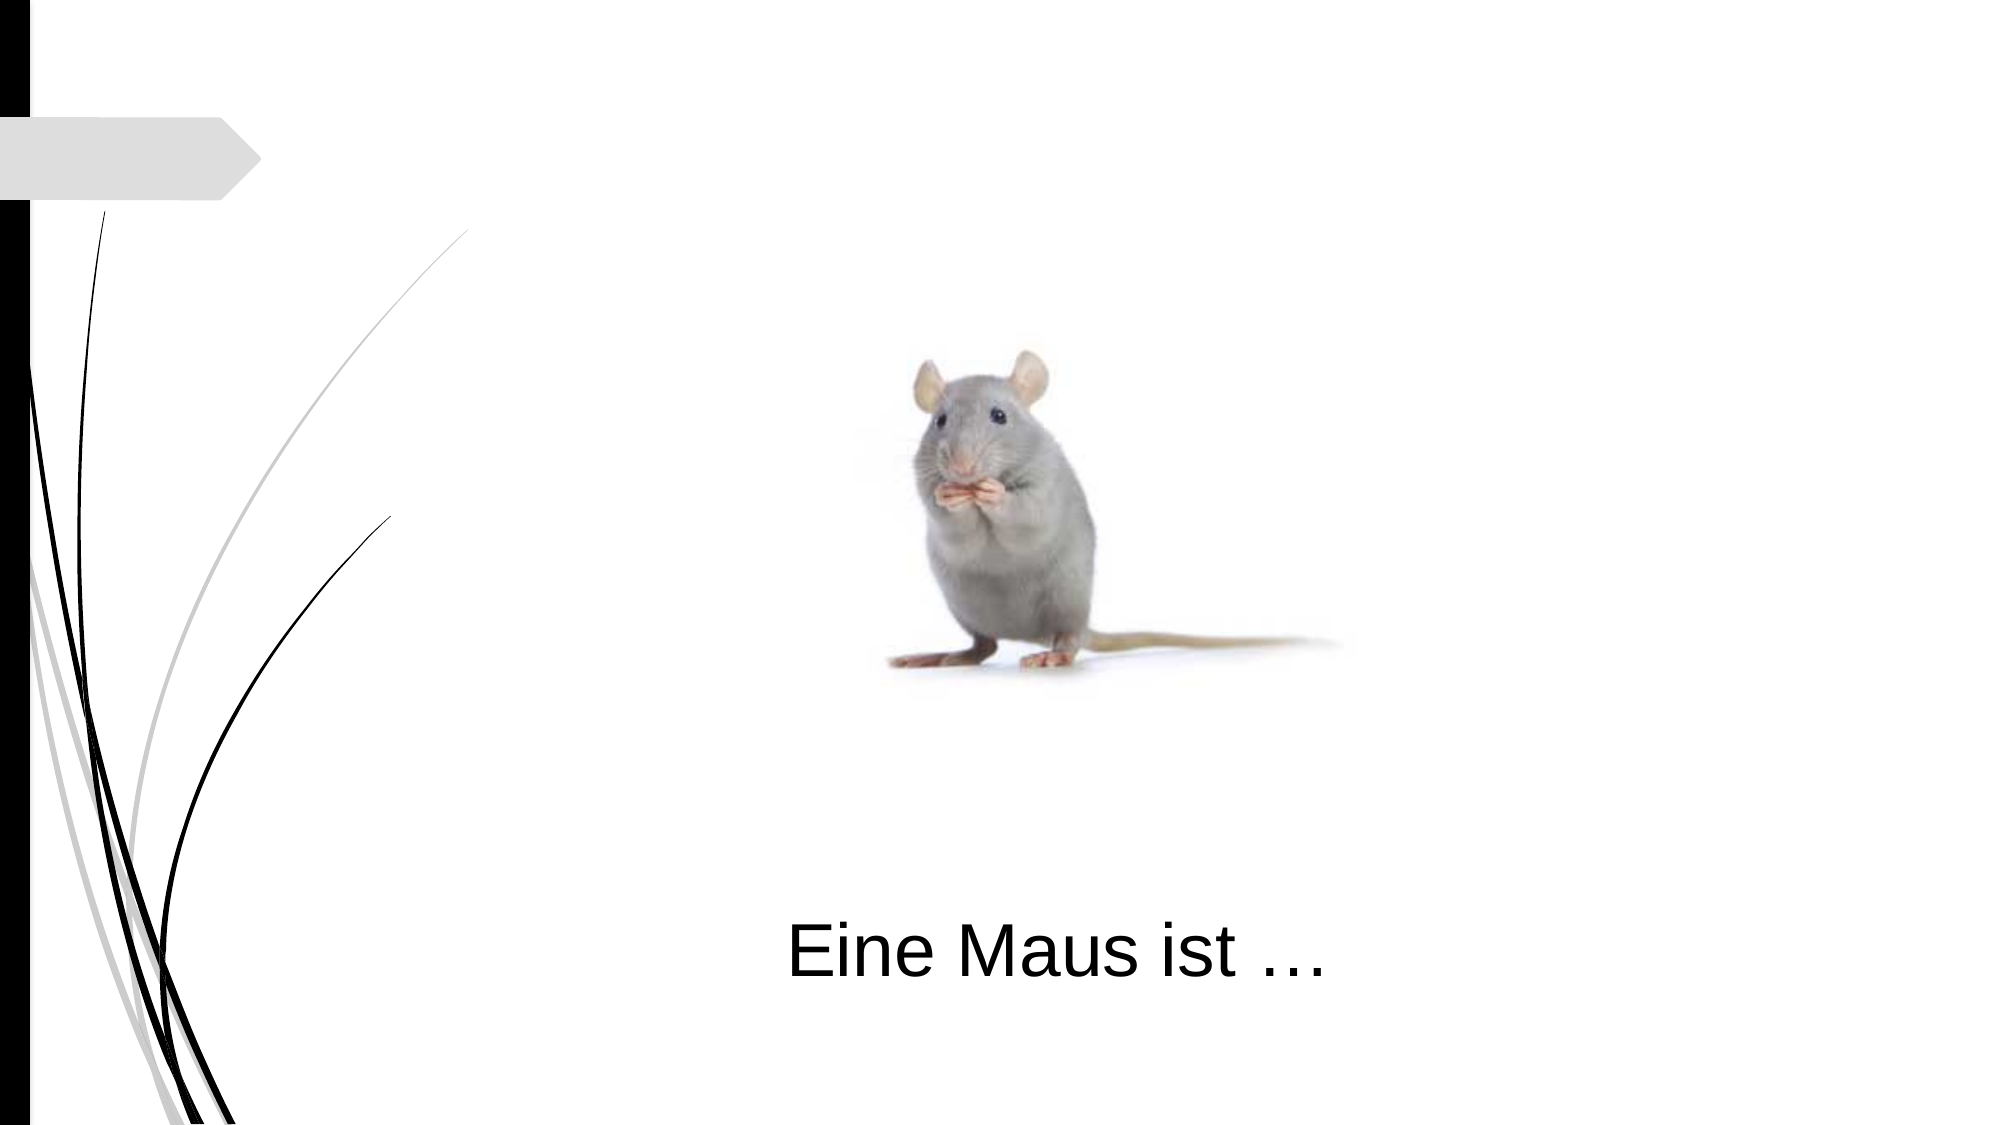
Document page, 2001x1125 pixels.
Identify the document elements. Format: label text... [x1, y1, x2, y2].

text_box Eine Maus ist … [432, 893, 1685, 999]
picture [798, 278, 1388, 724]
